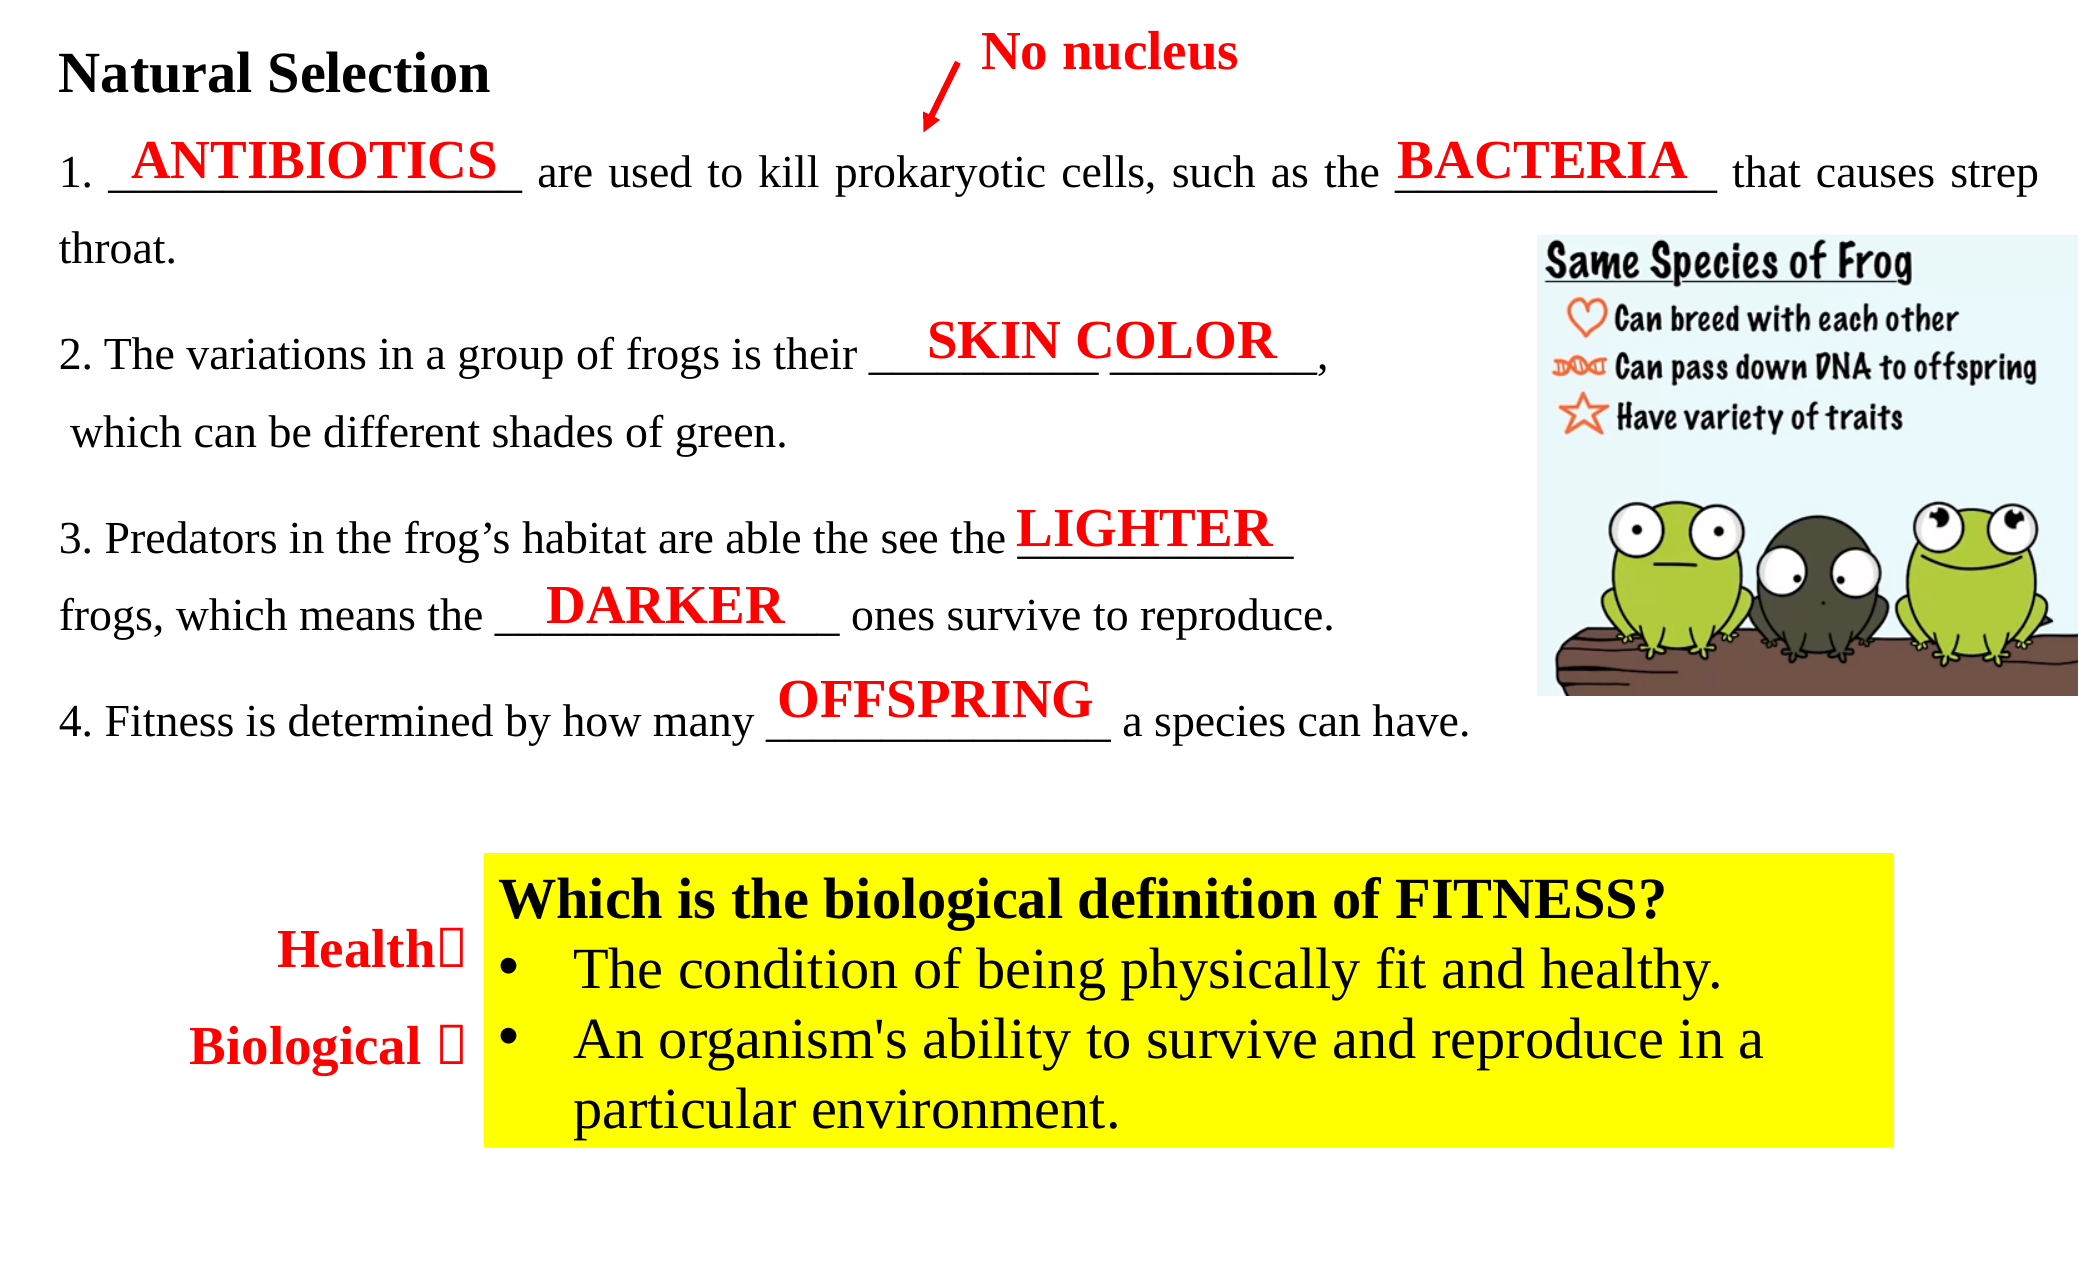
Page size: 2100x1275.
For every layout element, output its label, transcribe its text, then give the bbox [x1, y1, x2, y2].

text_box OFFSPRING [752, 654, 1120, 736]
text_box DARKER [530, 561, 802, 643]
text_box LIGHTER [984, 483, 1306, 565]
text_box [887, 7, 1334, 133]
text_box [37, 905, 484, 1084]
text_box BACTERIA [1319, 116, 1767, 198]
text_box Natural Selection 1. __________________ are used to kill prokaryotic cells, such as the ______________ that causes strep throat. 2. The variations in a group of frogs is their __________ _________, which can be different shades of green. 3. Predators in the frog’s habitat are able the see the ____________ frogs, which means the _______________ ones survive to reproduce. 4. Fitness is determined by how many _______________ a species can have. [41, 25, 2059, 755]
text_box Which is the biological definition of FITNESS? The condition of being physically fit and healthy. An organism's ability to survive and reproduce in a particular environment. [483, 853, 1894, 1148]
picture [1537, 230, 2078, 696]
text_box SKIN COLOR [879, 295, 1326, 377]
text_box ANTIBIOTICS [91, 116, 538, 198]
